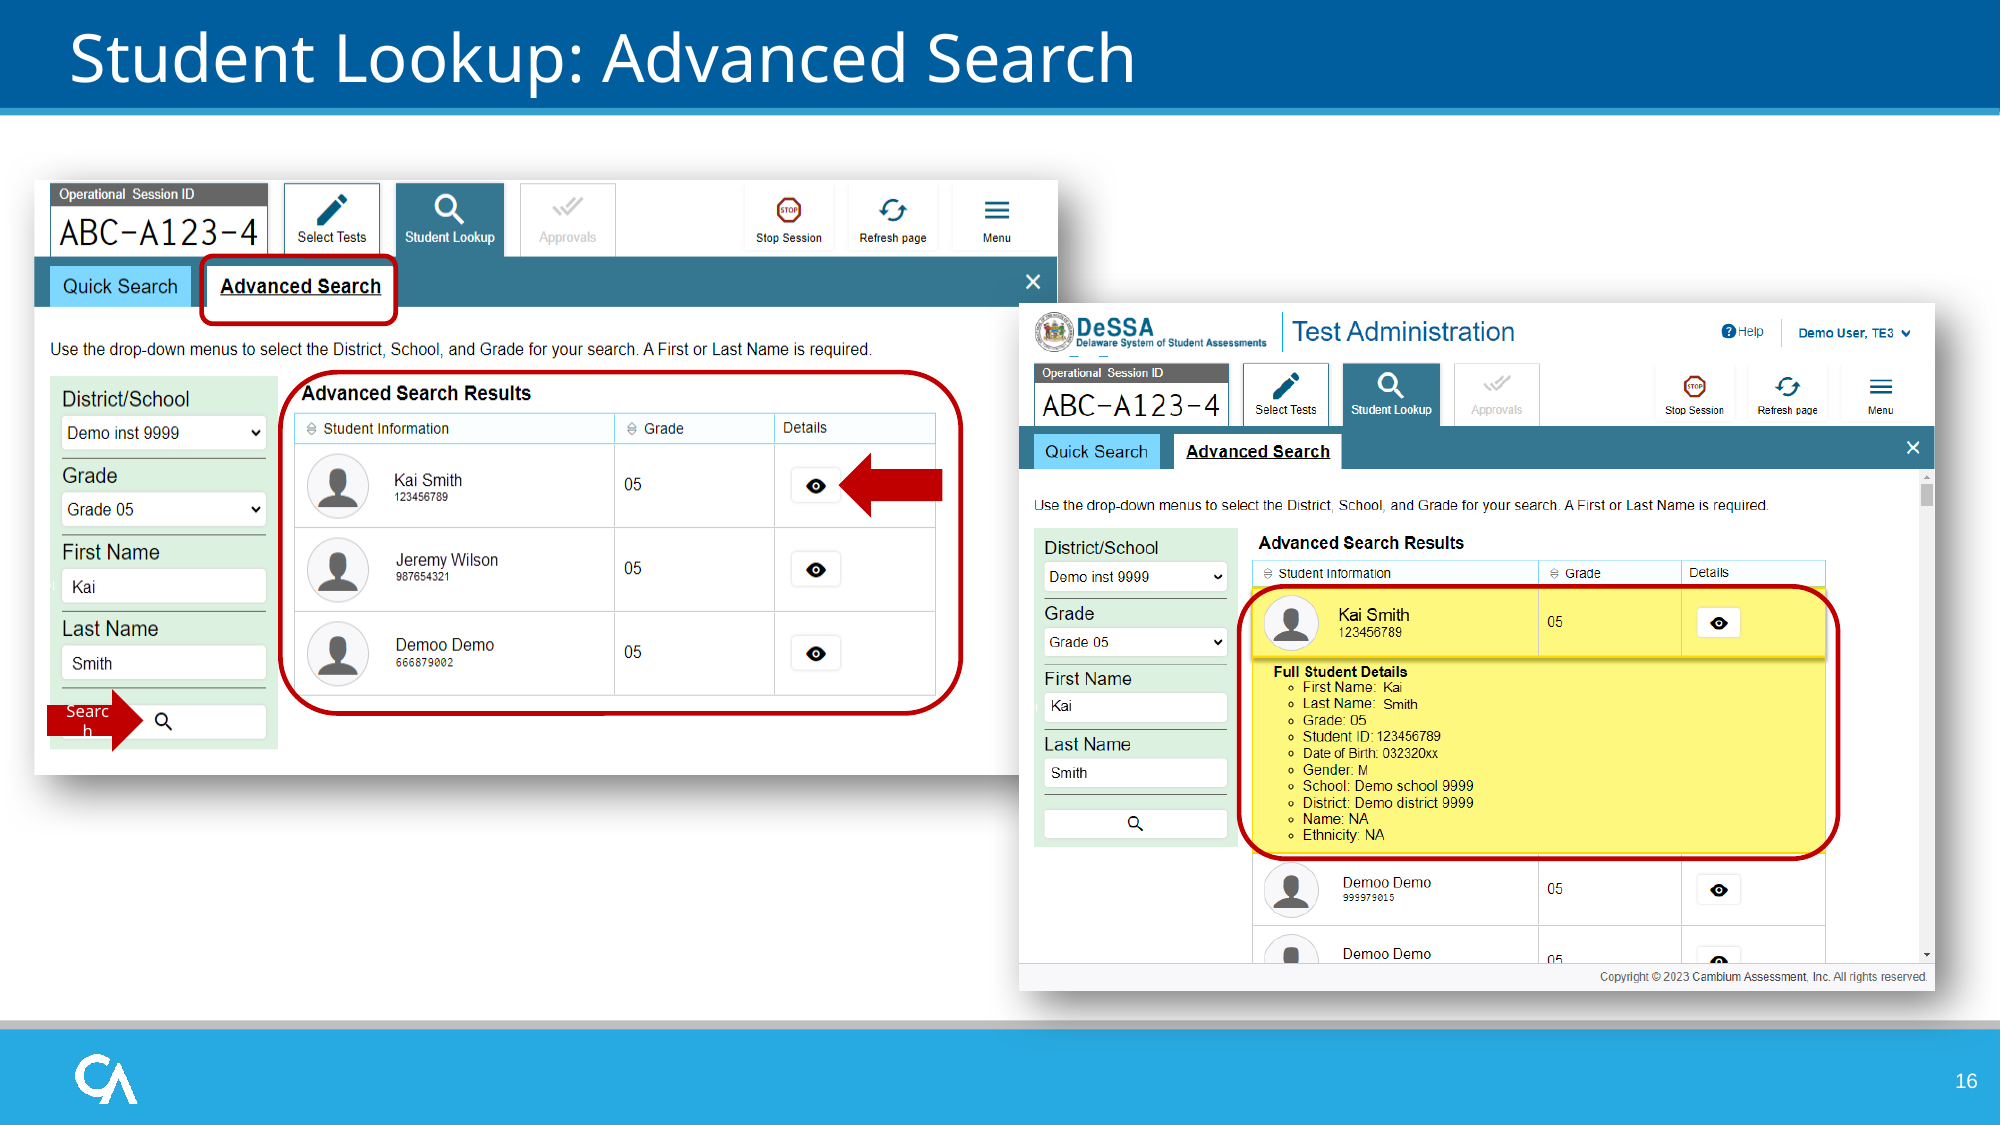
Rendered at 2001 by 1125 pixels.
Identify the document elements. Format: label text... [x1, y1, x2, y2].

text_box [34, 180, 1058, 775]
slide_number 16 [1877, 1057, 1993, 1103]
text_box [1018, 303, 1935, 991]
title Student Lookup: Advanced Search [69, 10, 1878, 96]
picture [1024, 303, 1521, 356]
picture [75, 1054, 138, 1104]
